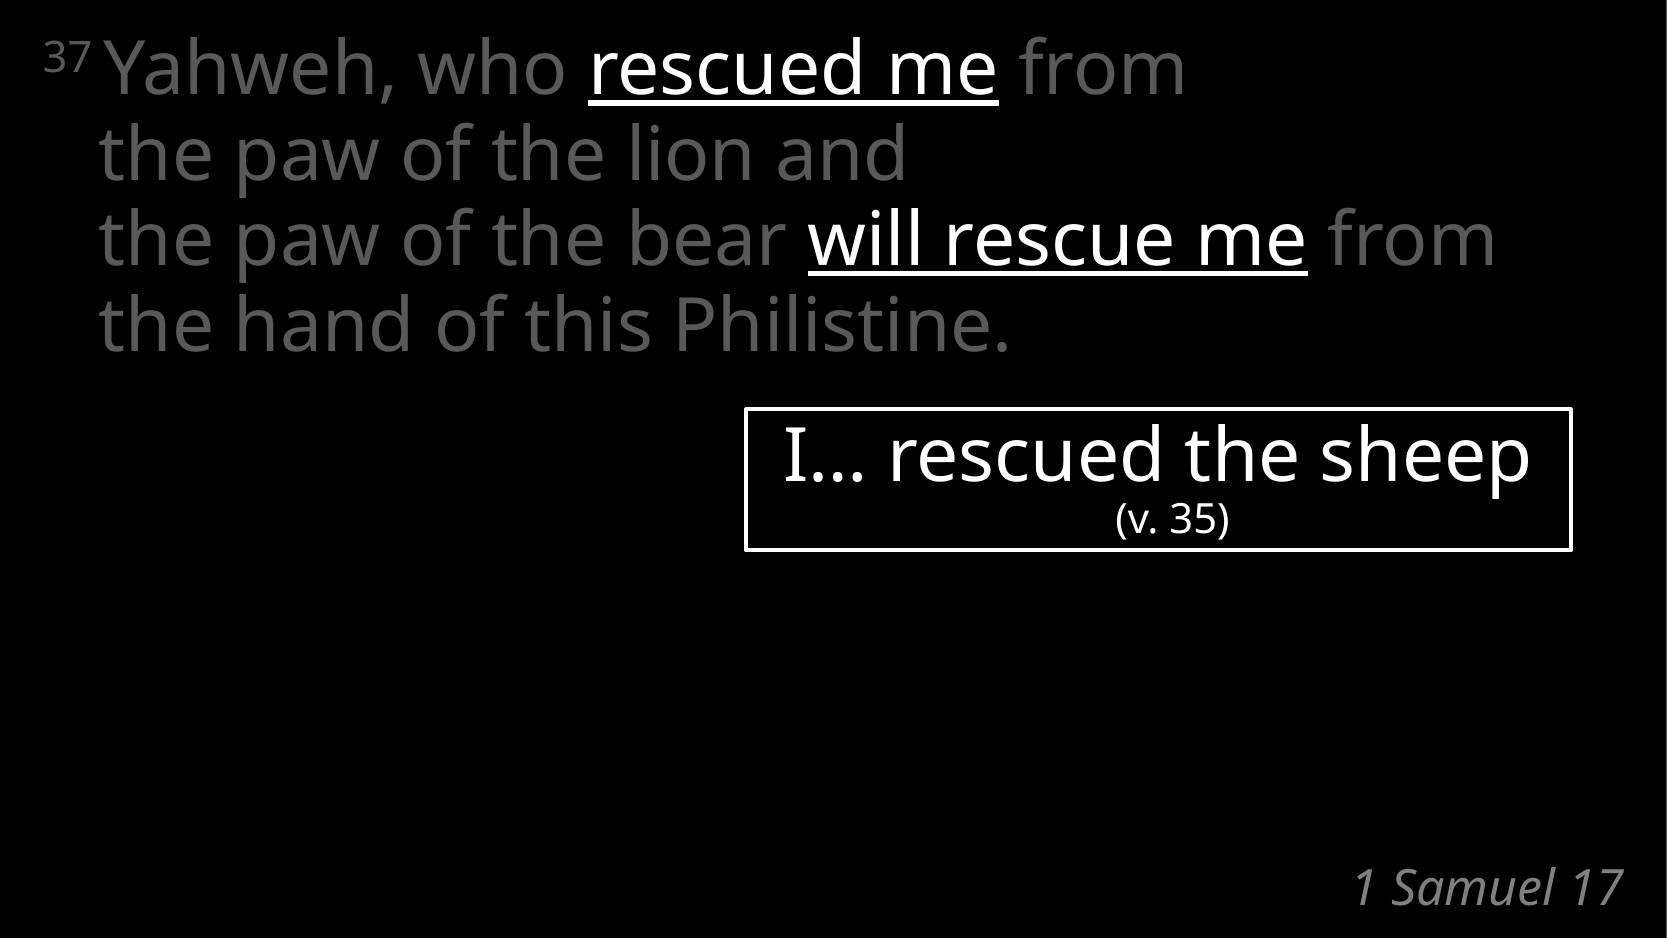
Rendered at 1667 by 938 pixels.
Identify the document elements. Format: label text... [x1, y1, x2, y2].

text_box I… rescued the sheep (v. 35) [745, 409, 1571, 551]
title 1 Samuel 17 [1058, 834, 1640, 923]
list 37 Yahweh, who rescued me from the paw of the lion and the paw of the bear will rescue me from the hand of this Philistine. [27, 18, 1640, 813]
